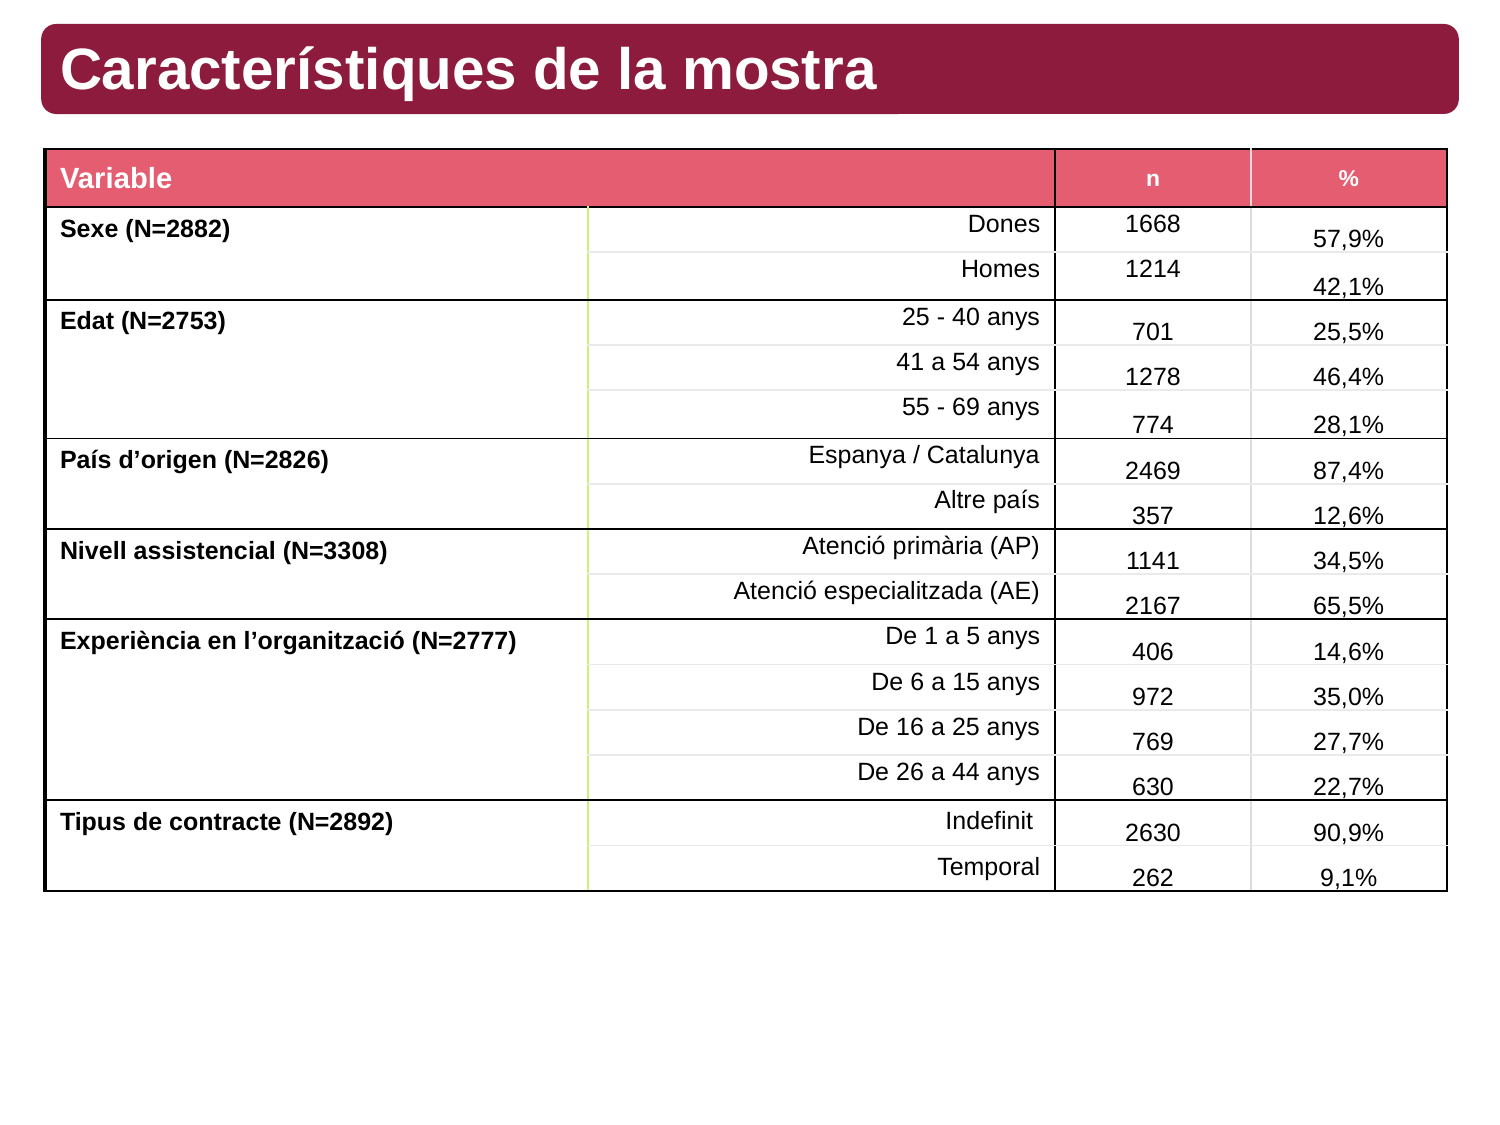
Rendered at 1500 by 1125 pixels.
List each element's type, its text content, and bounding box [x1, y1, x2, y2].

table_cell 2469 [1056, 439, 1250, 483]
table_cell 25 - 40 anys [589, 301, 1054, 344]
table_cell 1141 [1056, 530, 1250, 573]
table_cell Atenció primària (AP) [589, 530, 1054, 573]
table_cell 41 a 54 anys [589, 346, 1054, 389]
table_cell Altre país [589, 485, 1054, 528]
table_cell 28,1% [1252, 391, 1446, 438]
table_cell De 16 a 25 anys [589, 711, 1054, 754]
table_cell 630 [1056, 756, 1250, 799]
table_header % [1252, 150, 1446, 206]
table_cell 27,7% [1252, 711, 1446, 754]
table_cell 406 [1056, 620, 1250, 664]
table_cell 90,9% [1252, 801, 1446, 845]
table_cell 701 [1056, 301, 1250, 344]
table_cell De 6 a 15 anys [589, 665, 1054, 709]
table_cell Experiència en l’organització (N=2777) [47, 620, 587, 799]
table_cell De 26 a 44 anys [589, 756, 1054, 799]
table_cell 46,4% [1252, 346, 1446, 389]
table_cell País d’origen (N=2826) [47, 439, 587, 528]
table_cell 1278 [1056, 346, 1250, 389]
table_header Variable [47, 150, 1054, 206]
table_cell 1668 [1056, 208, 1250, 251]
table_cell 12,6% [1252, 485, 1446, 528]
table_cell 972 [1056, 665, 1250, 709]
table_cell 262 [1056, 846, 1250, 890]
title Característiques de la mostra [45, 30, 1406, 102]
table_cell 57,9% [1252, 208, 1446, 251]
table_cell Atenció especialitzada (AE) [589, 575, 1054, 618]
table_cell 35,0% [1252, 665, 1446, 709]
table_cell 9,1% [1252, 846, 1446, 890]
table_cell 14,6% [1252, 620, 1446, 664]
table_cell 65,5% [1252, 575, 1446, 618]
table_cell Edat (N=2753) [47, 301, 587, 438]
table_cell 25,5% [1252, 301, 1446, 344]
table_cell Indefinit [589, 801, 1054, 845]
table_cell Sexe (N=2882) [47, 208, 587, 299]
table_cell Dones [589, 208, 1054, 251]
table_cell 774 [1056, 391, 1250, 438]
table_cell Espanya / Catalunya [589, 439, 1054, 483]
table_cell 357 [1056, 485, 1250, 528]
table_cell Homes [589, 253, 1054, 299]
table_cell Tipus de contracte (N=2892) [47, 801, 587, 890]
table_cell 2630 [1056, 801, 1250, 845]
table_cell 22,7% [1252, 756, 1446, 799]
table_cell 34,5% [1252, 530, 1446, 573]
table_cell 1214 [1056, 253, 1250, 299]
table_cell De 1 a 5 anys [589, 620, 1054, 664]
table_cell Nivell assistencial (N=3308) [47, 530, 587, 618]
table_cell Temporal [589, 846, 1054, 890]
table_cell 55 - 69 anys [589, 391, 1054, 438]
table_cell 2167 [1056, 575, 1250, 618]
table_cell 769 [1056, 711, 1250, 754]
table_header n [1056, 150, 1250, 206]
table_cell 42,1% [1252, 253, 1446, 299]
table_cell 87,4% [1252, 439, 1446, 483]
